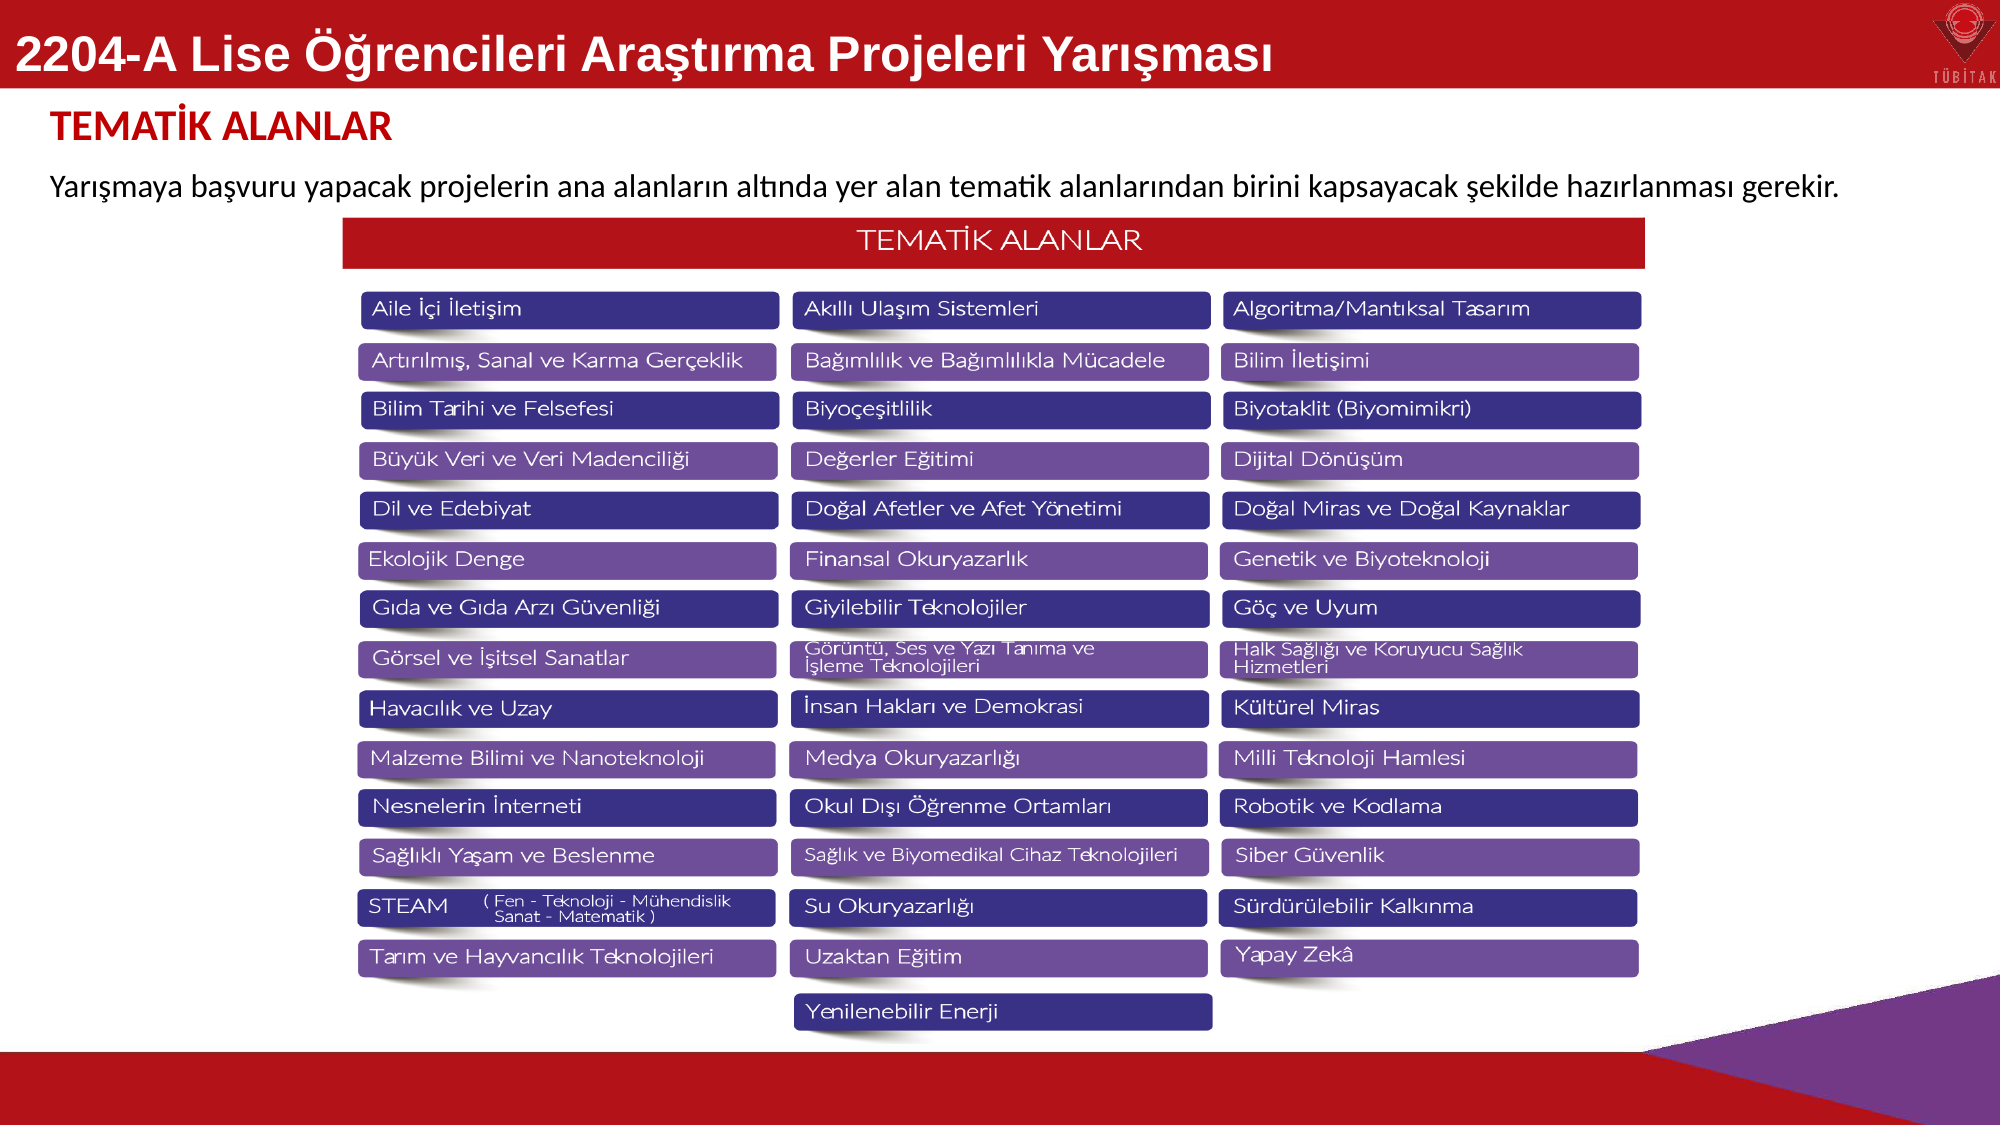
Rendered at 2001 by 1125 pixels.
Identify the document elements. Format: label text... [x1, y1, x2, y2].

list TEMATİK ALANLAR Yarışmaya başvuru yapacak projelerin ana alanların altında yer alan tematik alanlarından birini kapsayacak şekilde hazırlanması gerekir. [34, 95, 2000, 234]
picture [1932, 0, 1997, 84]
slide_number 10 [1412, 1027, 1863, 1087]
picture [0, 216, 2000, 1125]
text_box 2204-A Lise Öğrencileri Araştırma Projeleri Yarışması [0, 0, 1788, 103]
